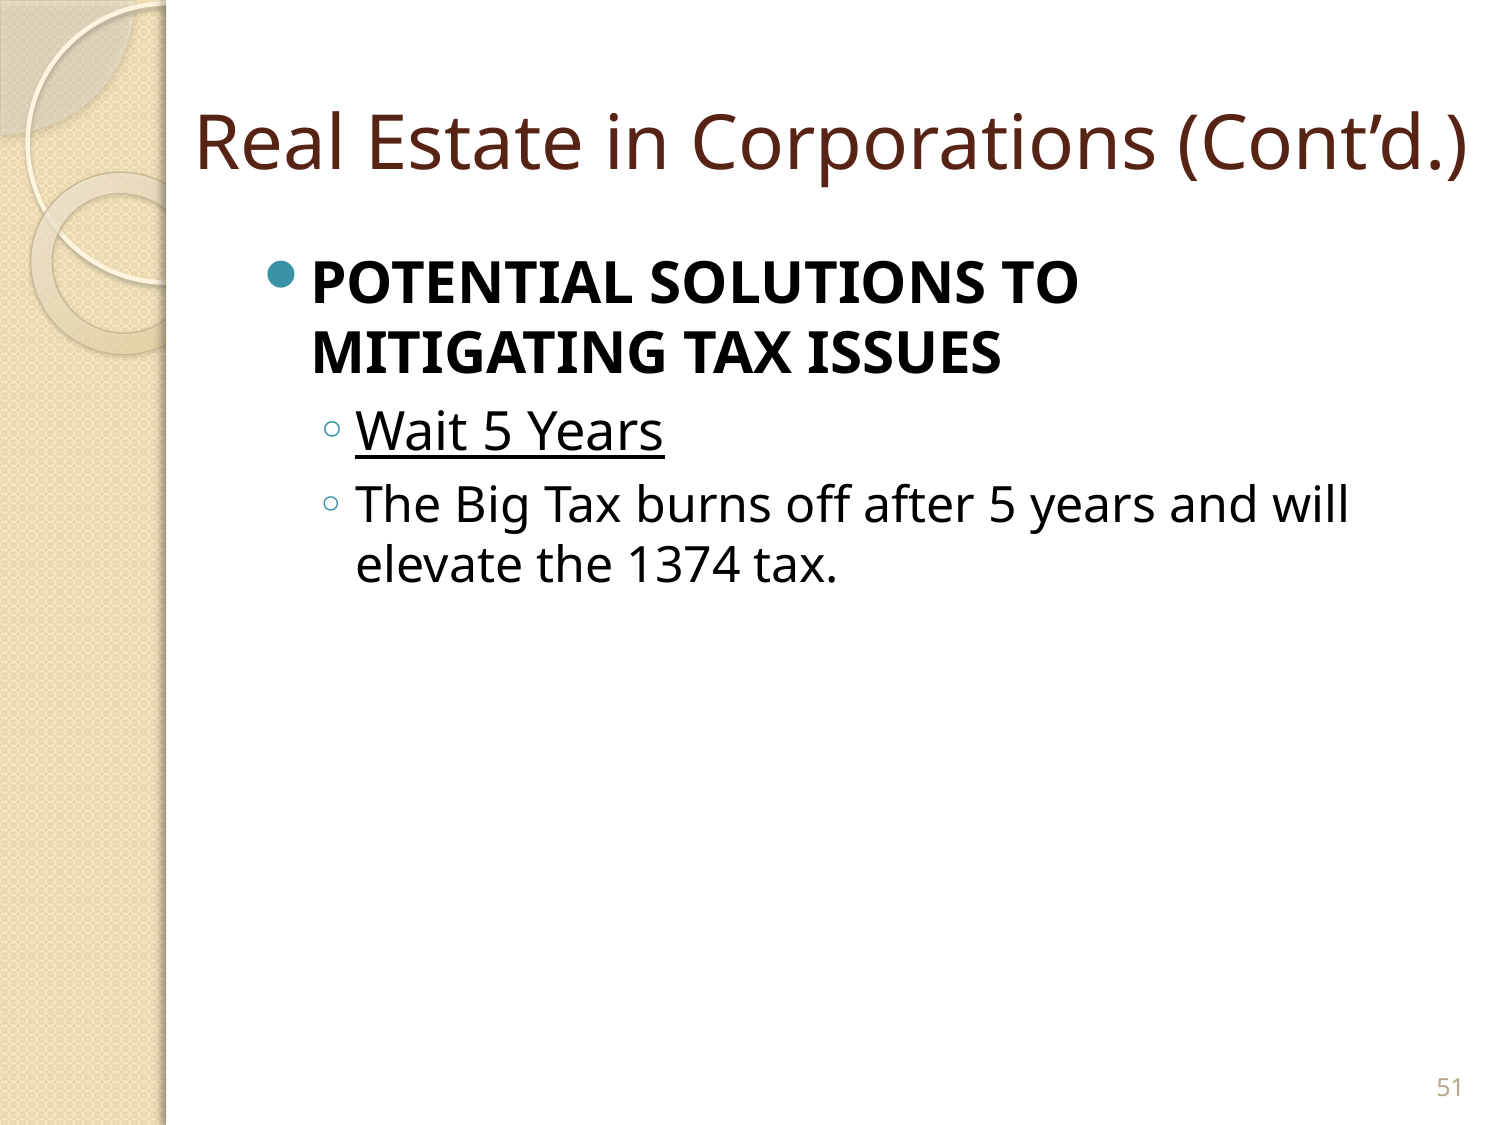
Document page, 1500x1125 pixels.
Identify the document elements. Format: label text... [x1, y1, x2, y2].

slide_number 51 [1413, 1034, 1488, 1113]
list POTENTIAL SOLUTIONS TO MITIGATING TAX ISSUES Wait 5 Years The Big Tax burns off after 5 years and will elevate the 1374 tax. [235, 237, 1466, 1025]
title Real Estate in Corporations (Cont’d.) [174, 45, 1488, 233]
